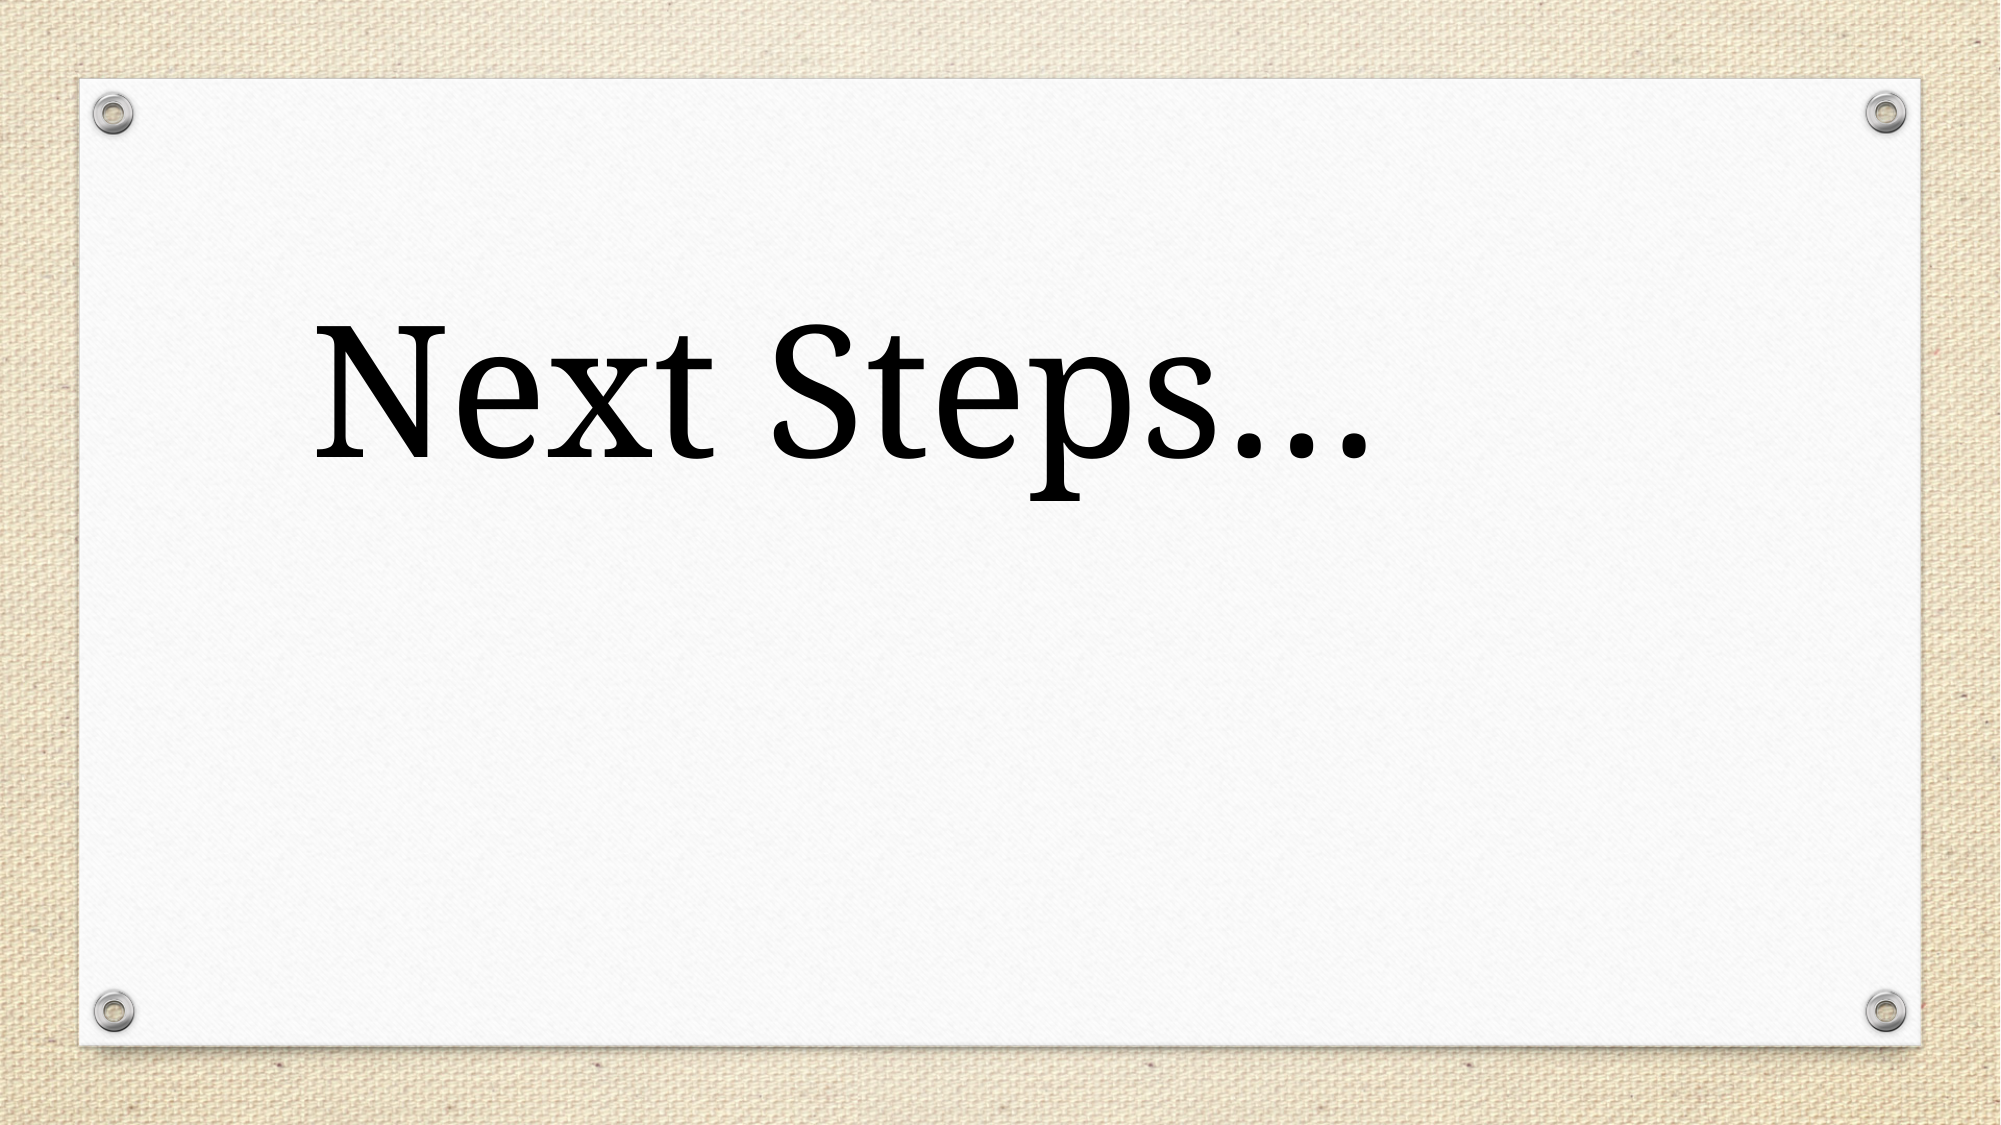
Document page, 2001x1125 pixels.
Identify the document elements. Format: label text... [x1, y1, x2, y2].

text_box Next Steps… [295, 266, 1686, 502]
picture [0, 0, 2001, 1125]
